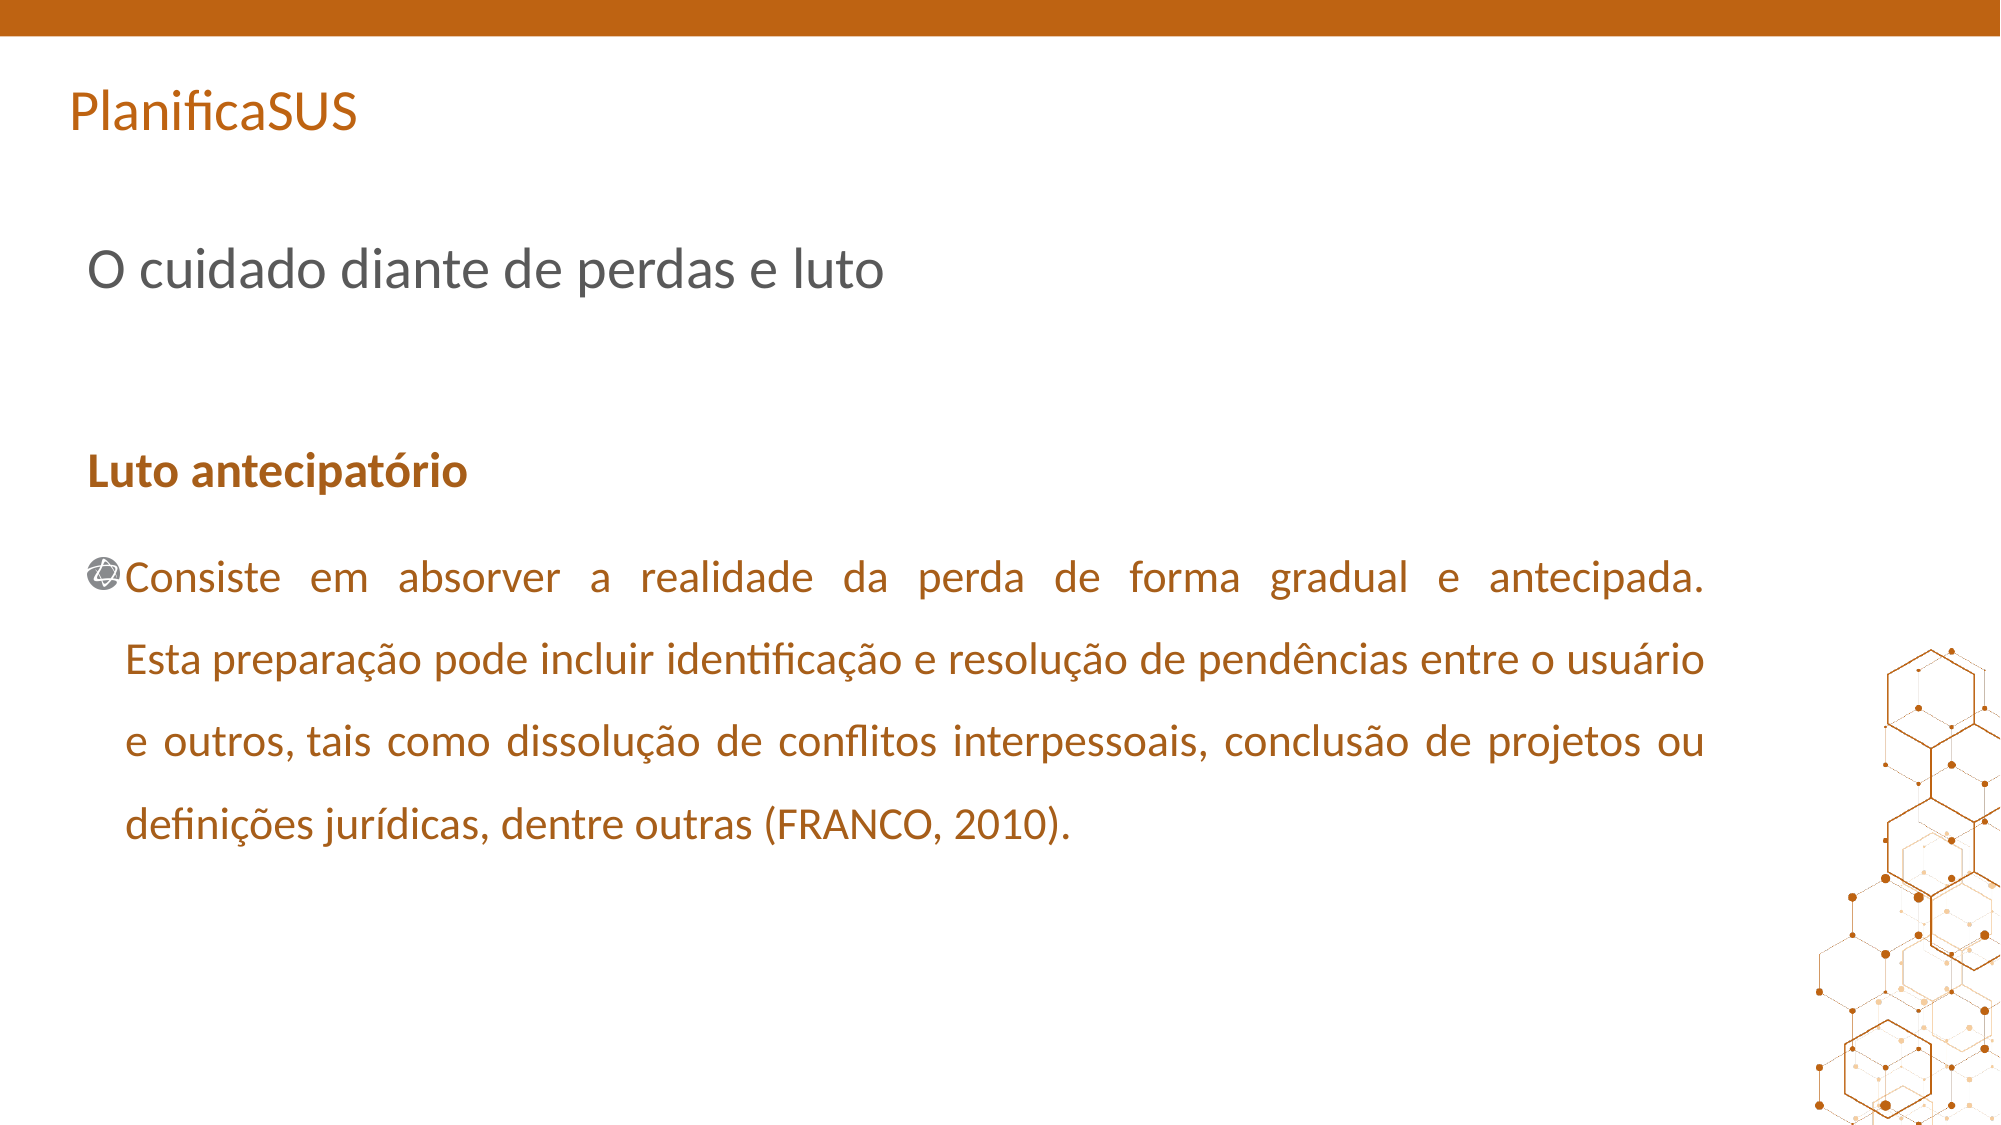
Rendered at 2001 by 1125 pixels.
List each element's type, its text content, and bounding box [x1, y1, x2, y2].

picture [1792, 648, 2001, 1125]
picture [87, 557, 120, 590]
title O cuidado diante de perdas e luto [72, 160, 1722, 379]
list Luto antecipatório Consiste em absorver a realidade da perda de forma gradual e antecipada. Esta preparação pode incluir identificação e resolução de pendências entre o usuário e outros, tais como dissolução de conflitos interpessoais, conclusão de projetos ou definições jurídicas, dentre outras (FRANCO, 2010). [72, 400, 1722, 999]
